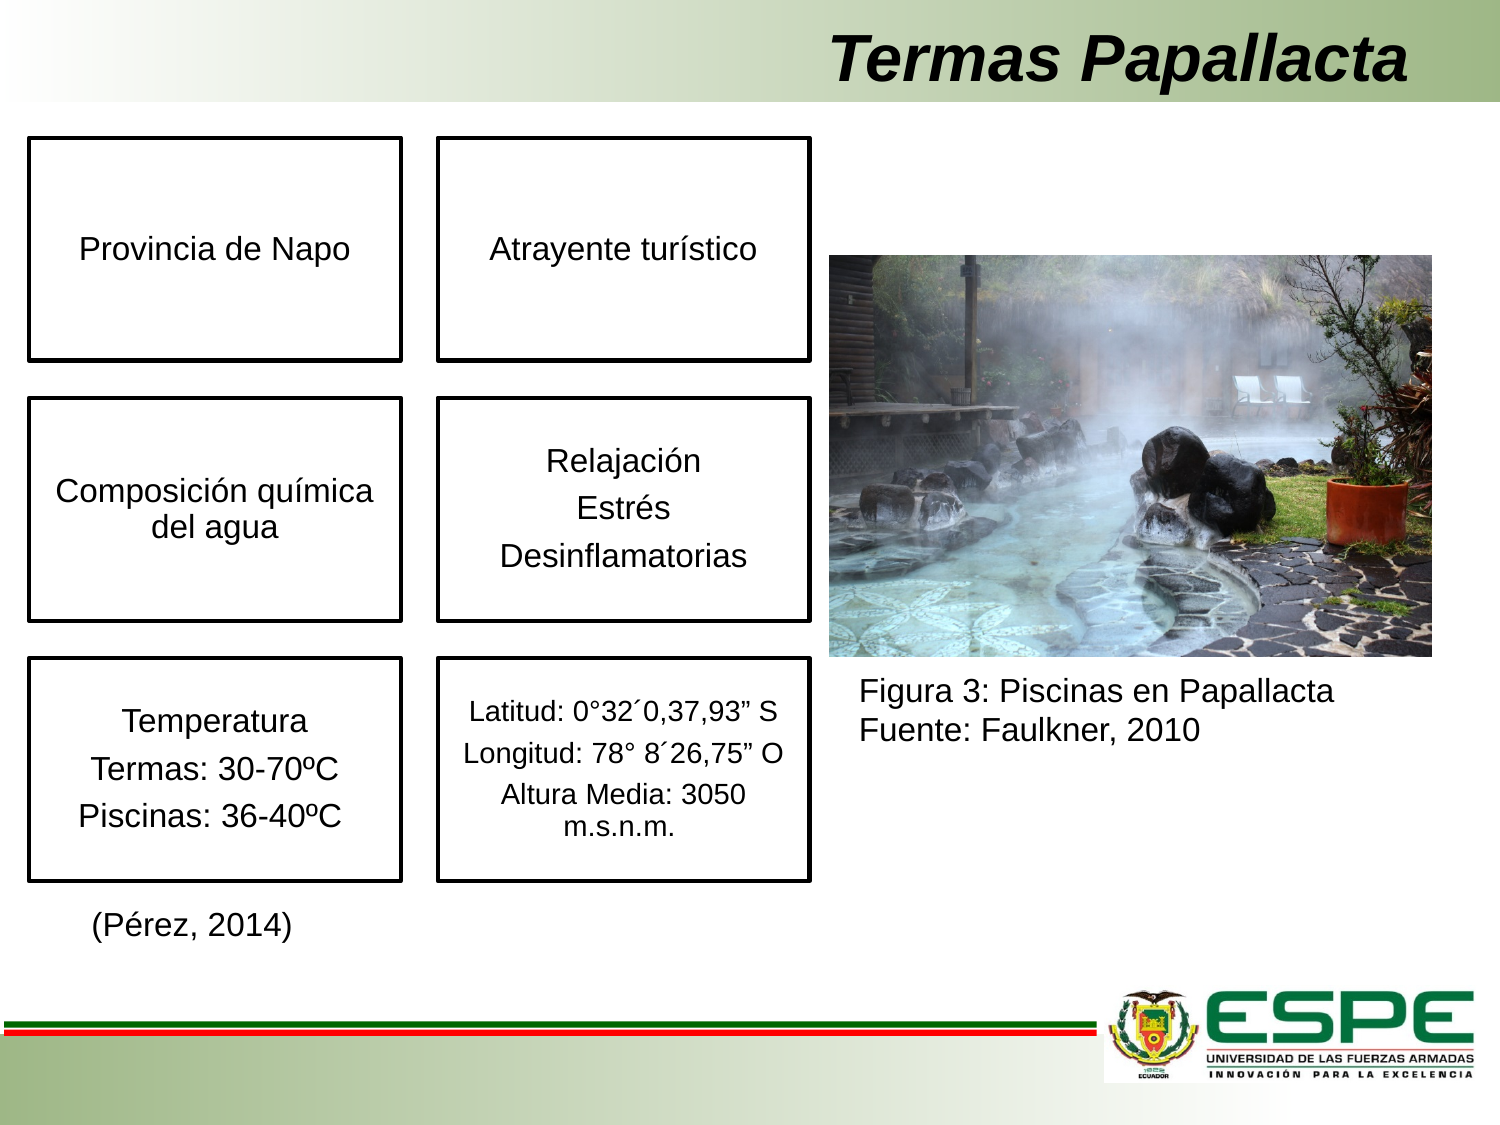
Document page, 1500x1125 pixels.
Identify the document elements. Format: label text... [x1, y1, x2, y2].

text_box (Pérez, 2014) [76, 895, 408, 951]
picture [828, 255, 1432, 658]
picture [1104, 976, 1483, 1083]
title Termas Papallacta [75, 7, 1425, 195]
text_box Figura 3: Piscinas en Papallacta Fuente: Faulkner, 2010 [908, 664, 1432, 756]
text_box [0, 136, 904, 882]
